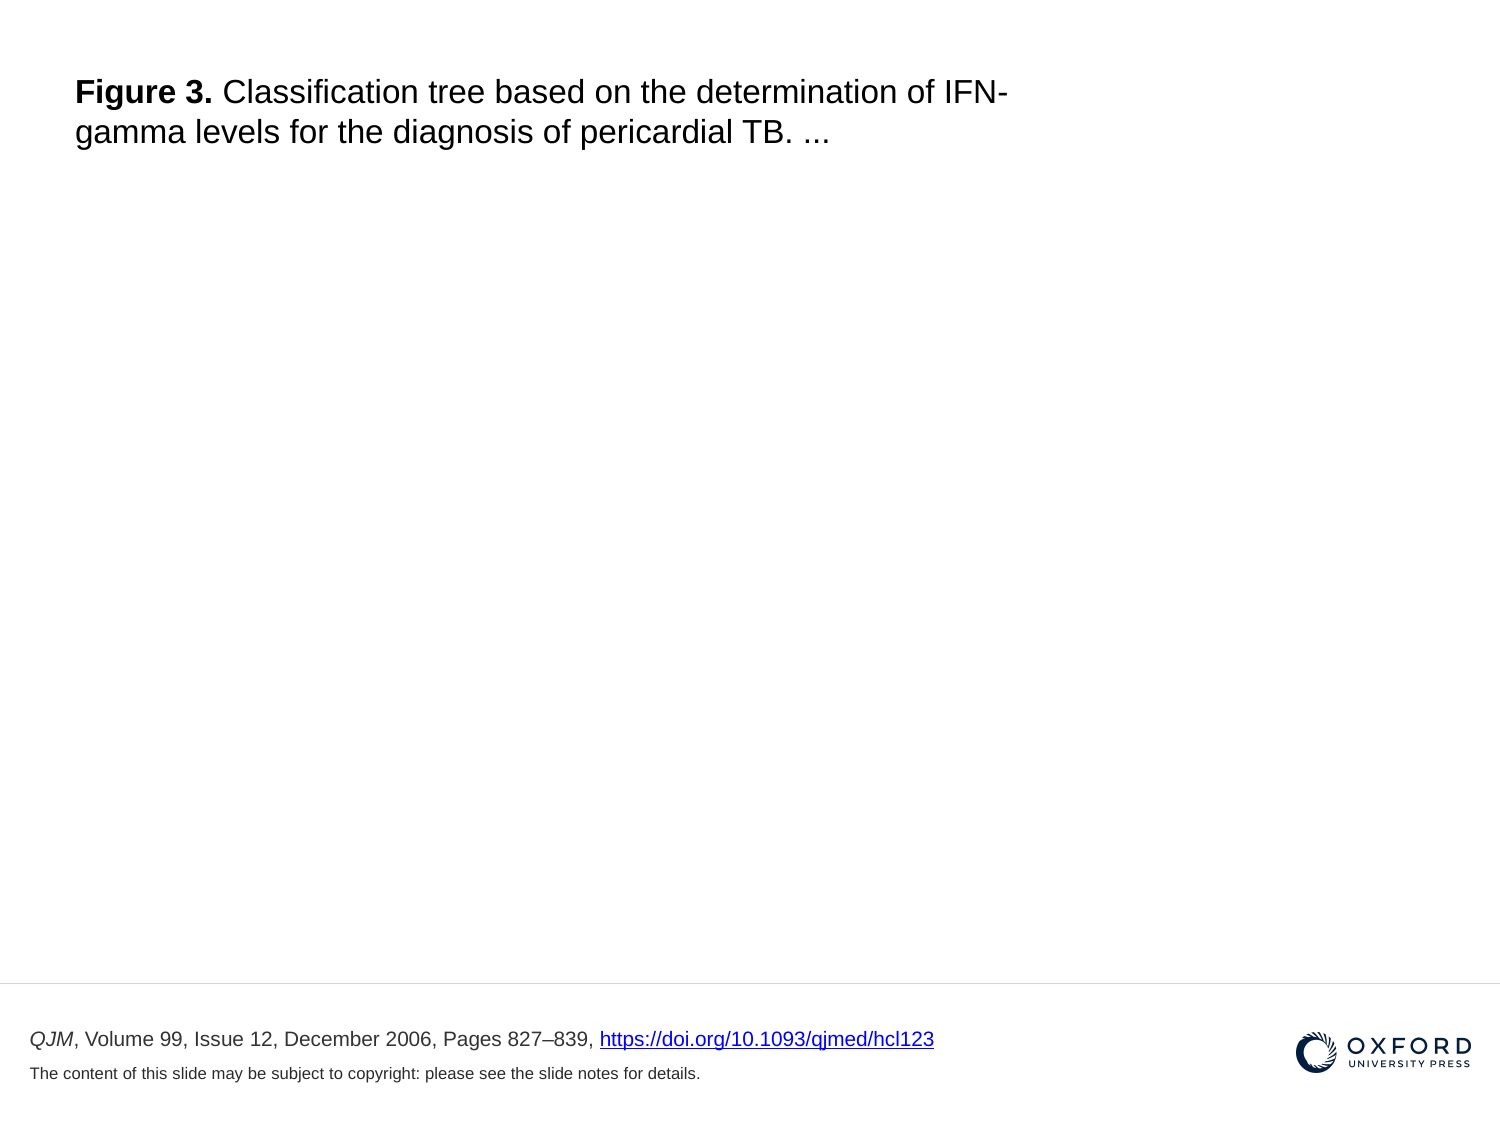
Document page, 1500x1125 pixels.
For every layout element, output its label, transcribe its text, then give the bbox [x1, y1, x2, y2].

footer QJM, Volume 99, Issue 12, December 2006, Pages 827–839, https://doi.org/10.1093/qjmed/hcl123 The content of this slide may be subject to copyright: please see the slide notes for details. [0, 983, 1260, 1125]
title Figure 3. Classification tree based on the determination of IFN-gamma levels for the diagnosis of pericardial TB. ... [75, 69, 1078, 171]
picture [1296, 1032, 1471, 1073]
